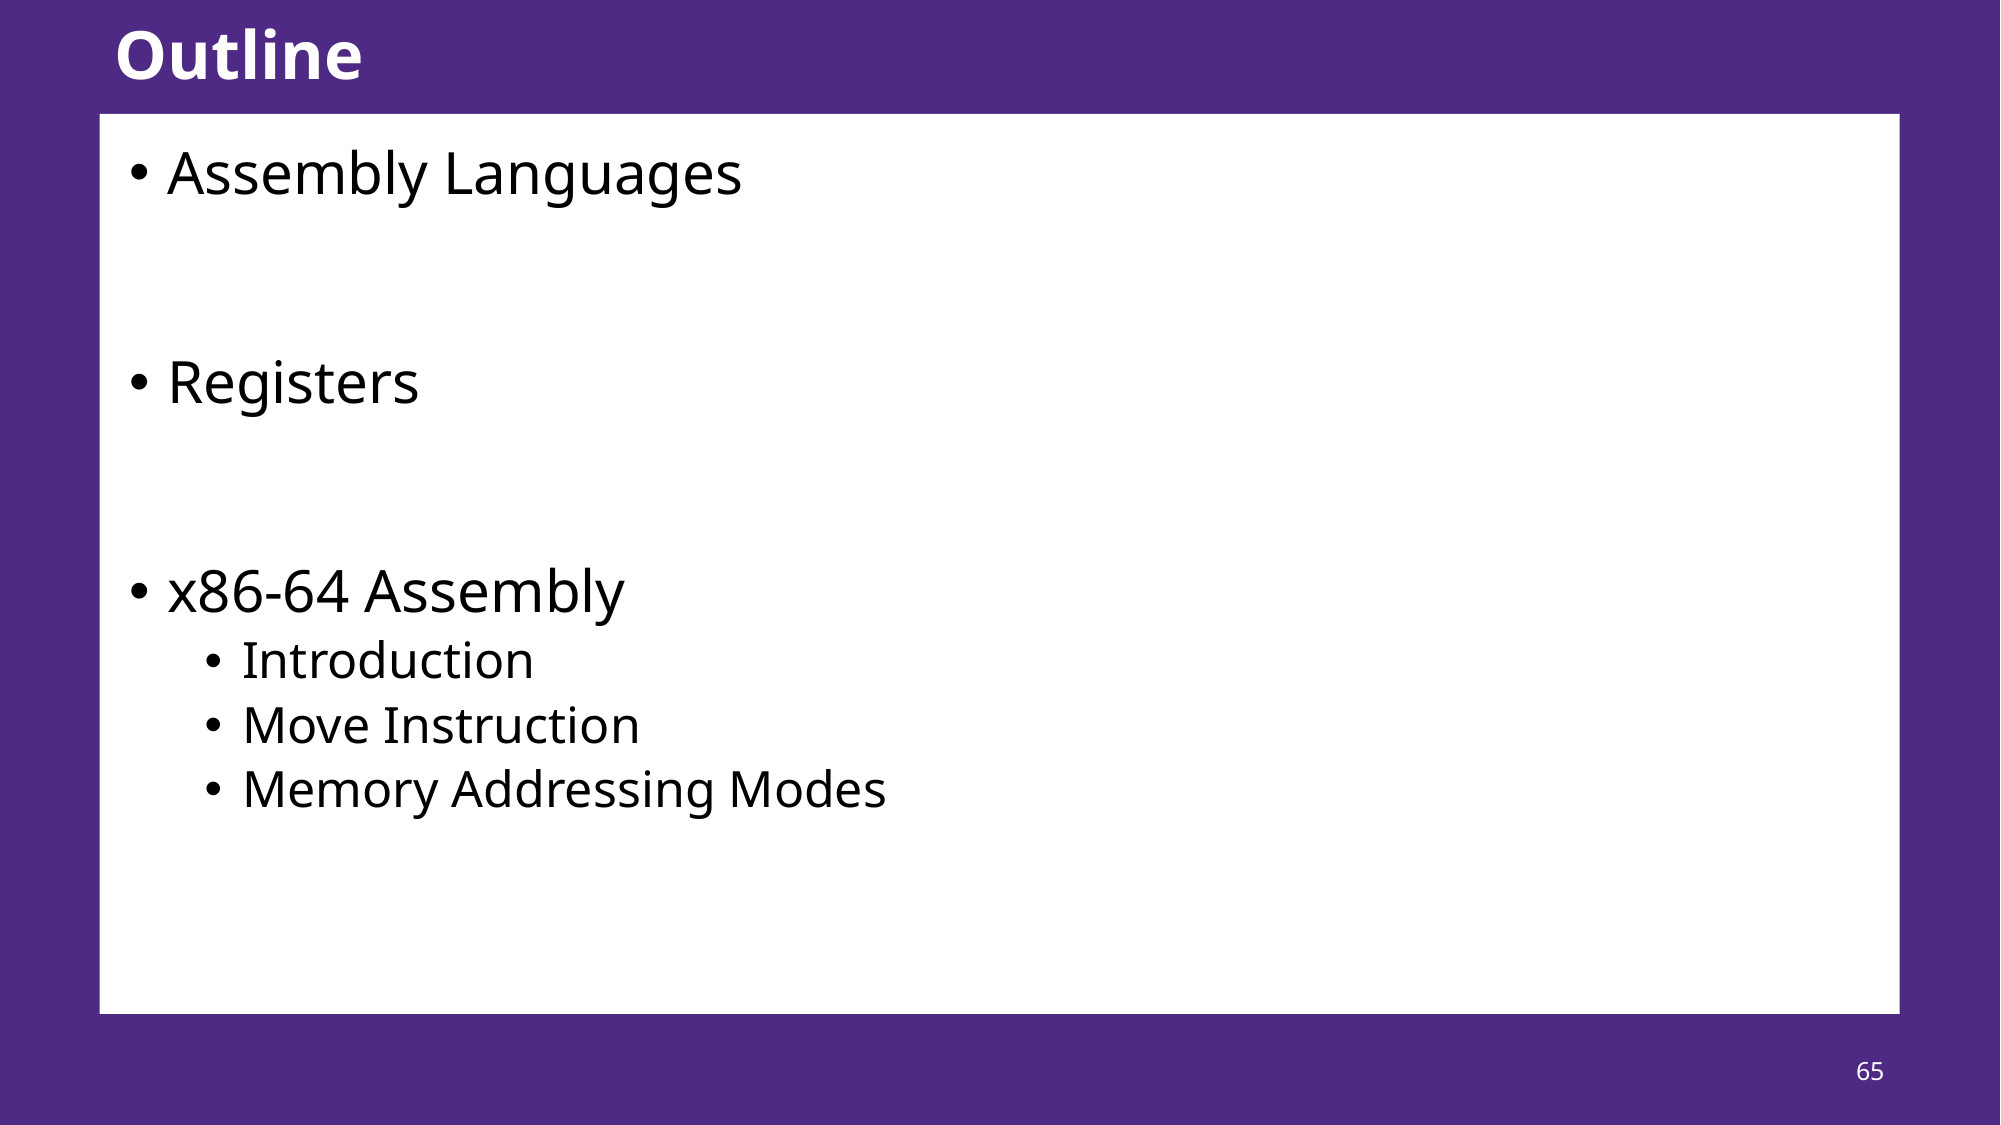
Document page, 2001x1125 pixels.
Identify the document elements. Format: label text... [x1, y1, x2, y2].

list Assembly Languages Registers x86-64 Assembly Introduction Move Instruction Memory Addressing Modes [99, 114, 1900, 1014]
title Outline [99, 1, 1900, 114]
slide_number 65 [1749, 1042, 1900, 1103]
